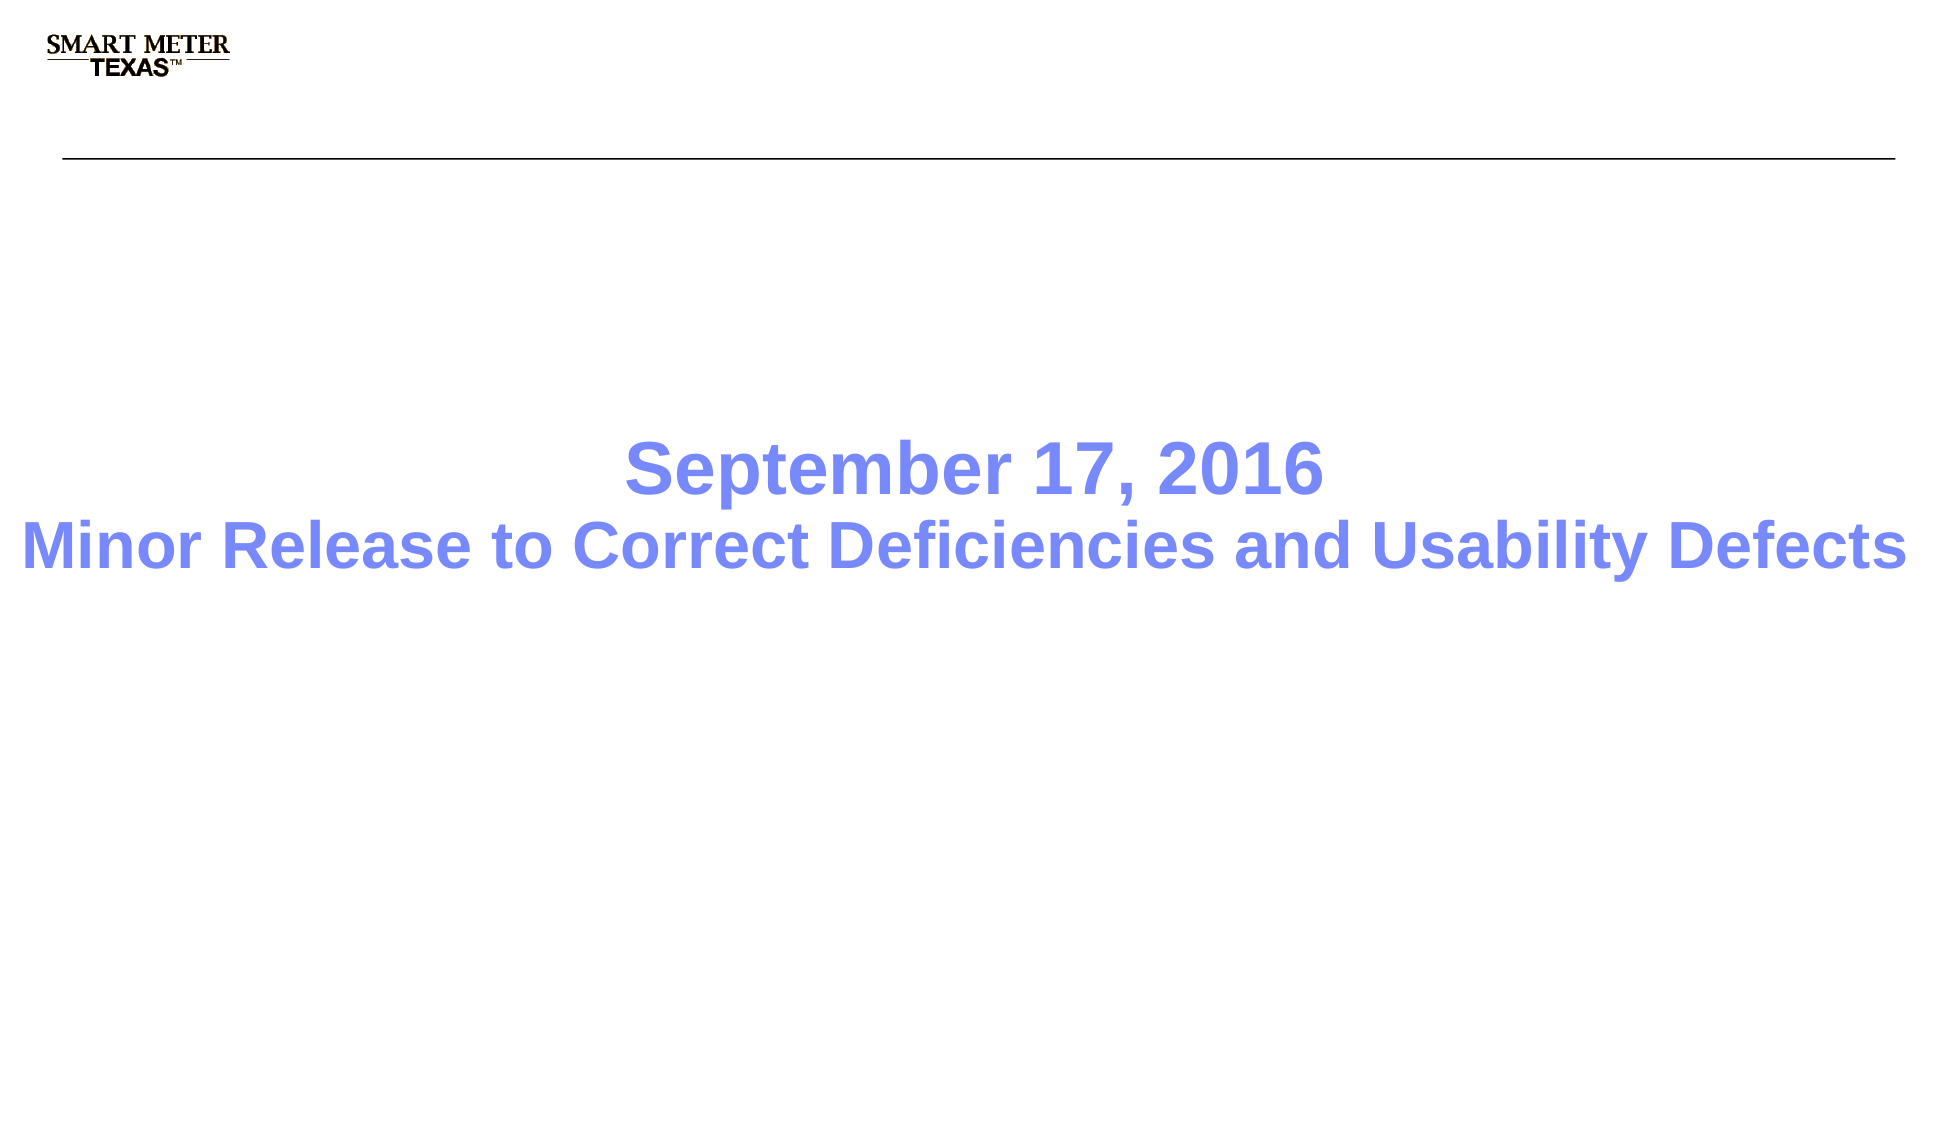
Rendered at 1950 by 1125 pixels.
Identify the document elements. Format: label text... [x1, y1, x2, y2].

title September 17, 2016 Minor Release to Correct Deficiencies and Usability Defects [0, 349, 1950, 591]
picture [33, 24, 238, 84]
